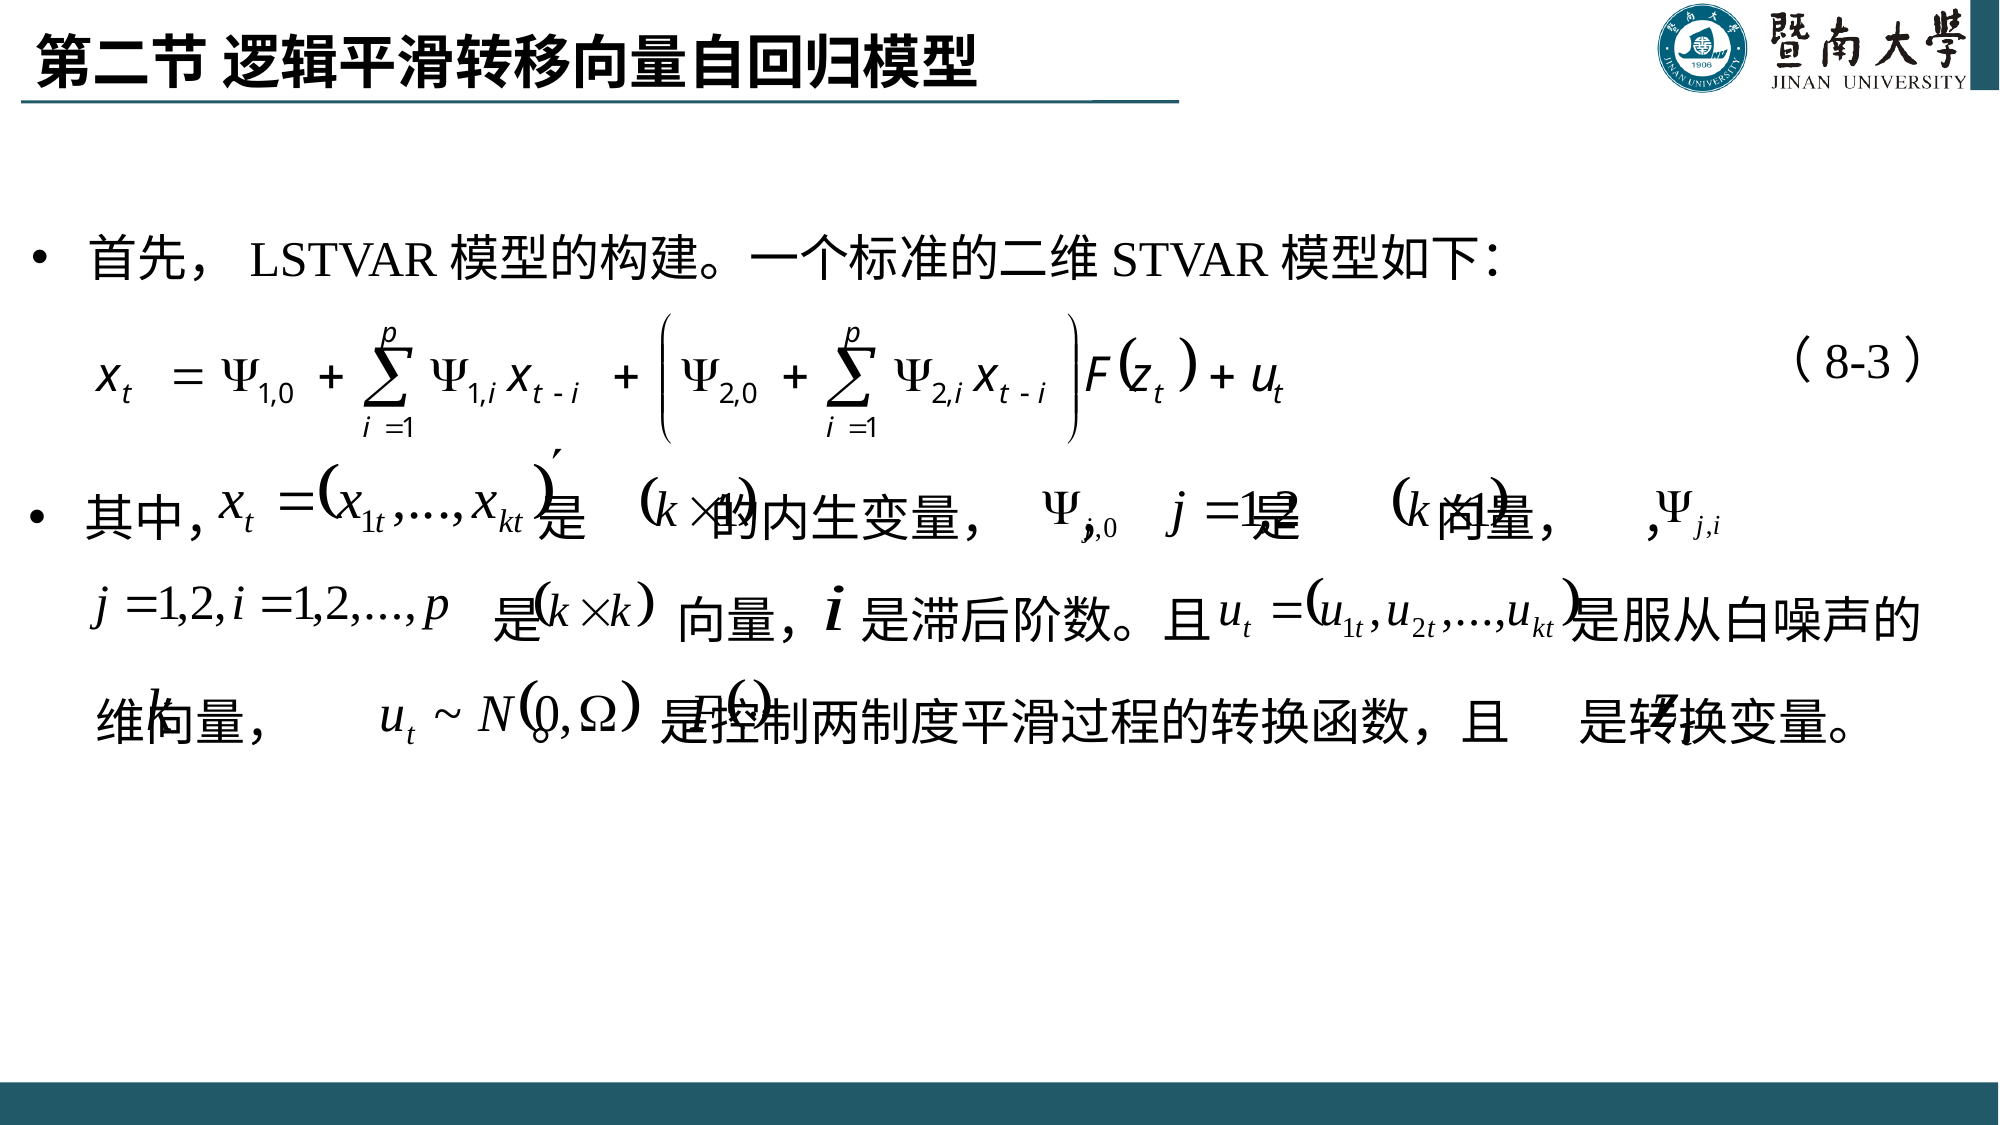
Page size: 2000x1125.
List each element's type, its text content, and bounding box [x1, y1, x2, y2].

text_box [1649, 475, 1730, 551]
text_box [77, 574, 459, 641]
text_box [1384, 475, 1510, 548]
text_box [207, 438, 569, 548]
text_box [89, 302, 1301, 456]
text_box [1152, 477, 1312, 549]
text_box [526, 579, 657, 646]
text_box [1637, 656, 1711, 764]
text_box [1034, 475, 1129, 554]
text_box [137, 675, 186, 747]
picture [1657, 3, 1967, 93]
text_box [1211, 575, 1581, 651]
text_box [680, 678, 774, 751]
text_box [632, 475, 758, 548]
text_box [810, 574, 865, 648]
text_box 首先，LSTVAR模型的构建。一个标准的二维STVAR模型如下： （8-3） [16, 101, 1969, 396]
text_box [373, 678, 643, 759]
title 第二节 逻辑平滑转移向量自回归模型 [19, 0, 1266, 101]
text_box 其中， 是 的内生变量， ， 是 向量， ， 是 向量， 是滞后阶数。且 是服从白噪声的 维向量， 。 是控制两制度平滑过程的转换函数，且 是转换变量。 [13, 361, 1966, 1007]
